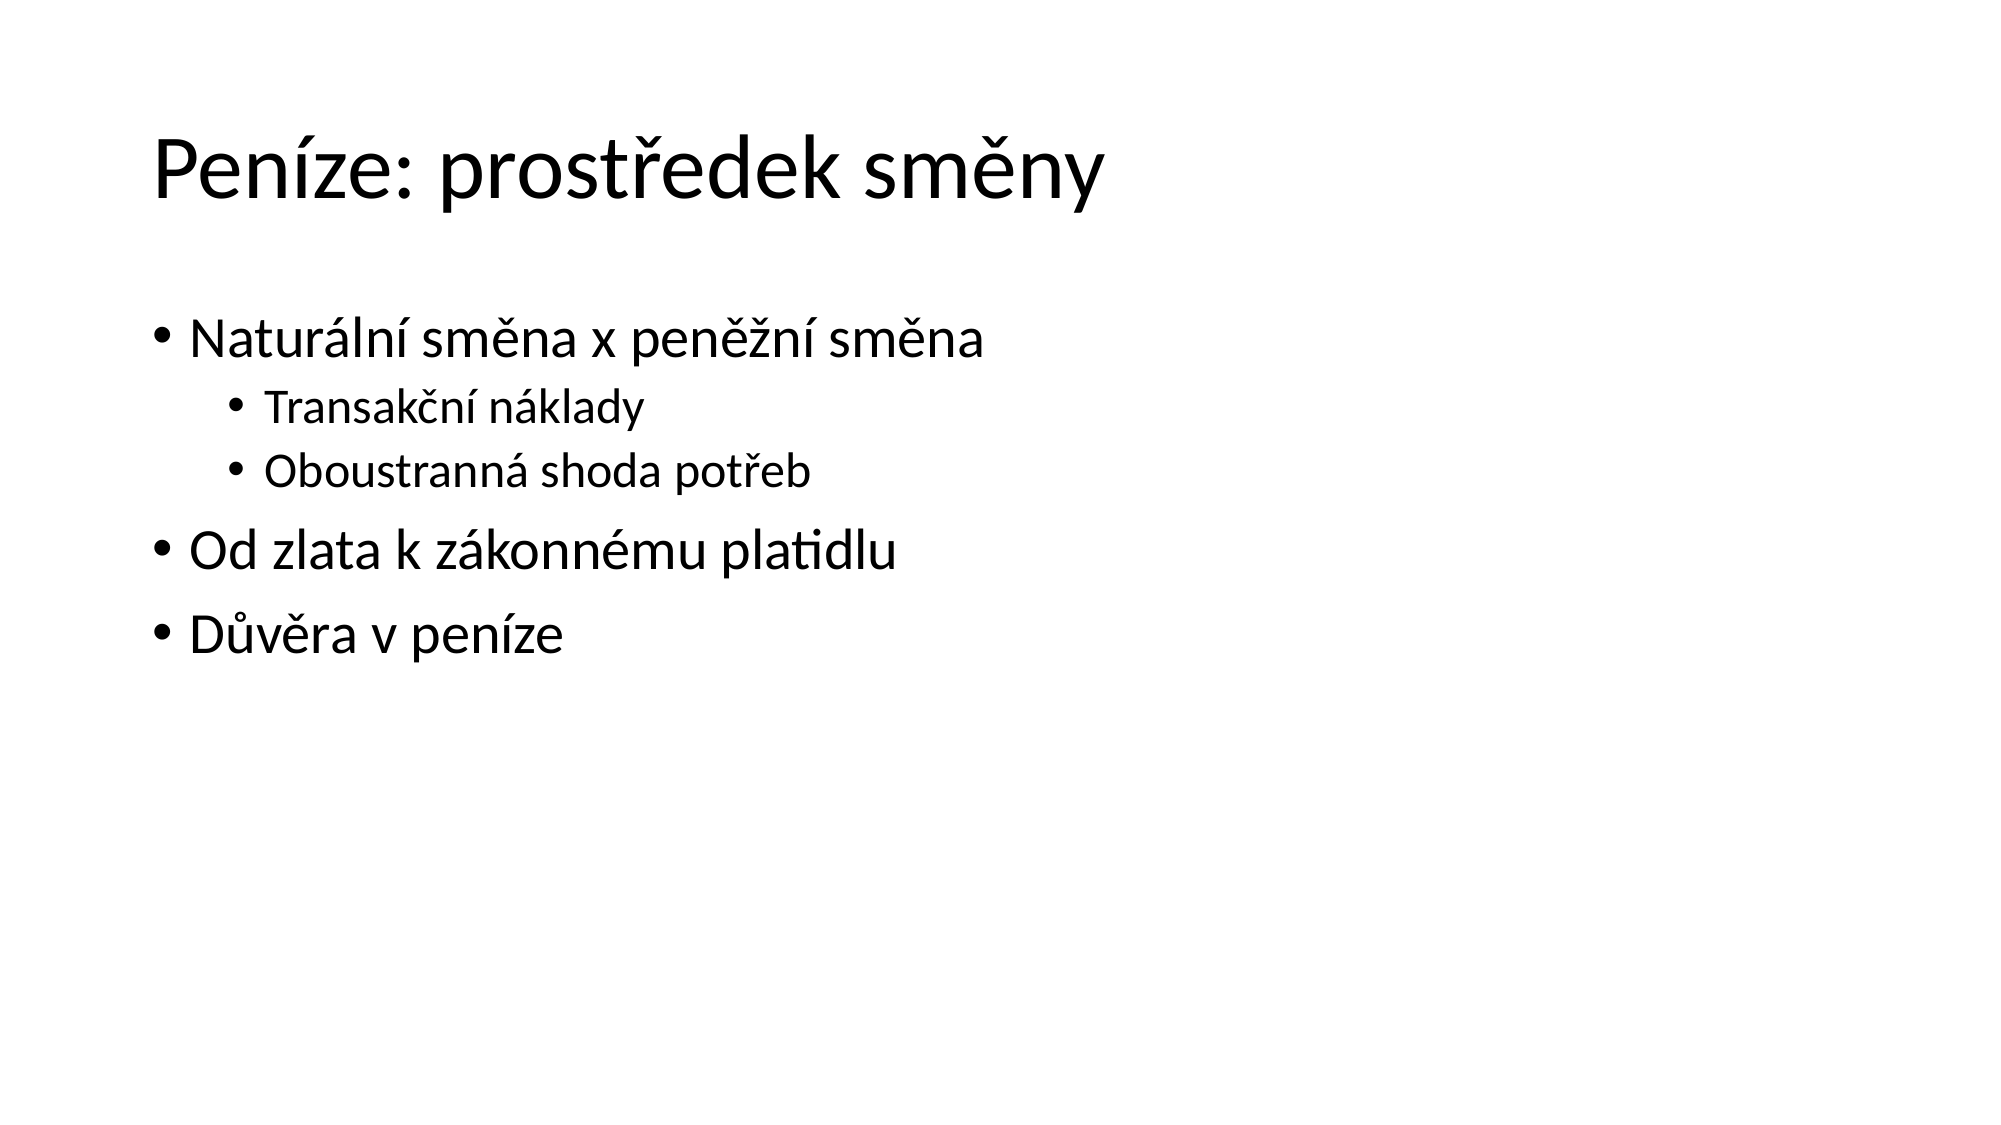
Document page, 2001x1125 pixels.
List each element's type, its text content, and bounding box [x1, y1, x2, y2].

list Naturální směna x peněžní směna Transakční náklady Oboustranná shoda potřeb Od zlata k zákonnému platidlu Důvěra v peníze [137, 299, 1863, 1014]
title Peníze: prostředek směny [137, 59, 1863, 278]
